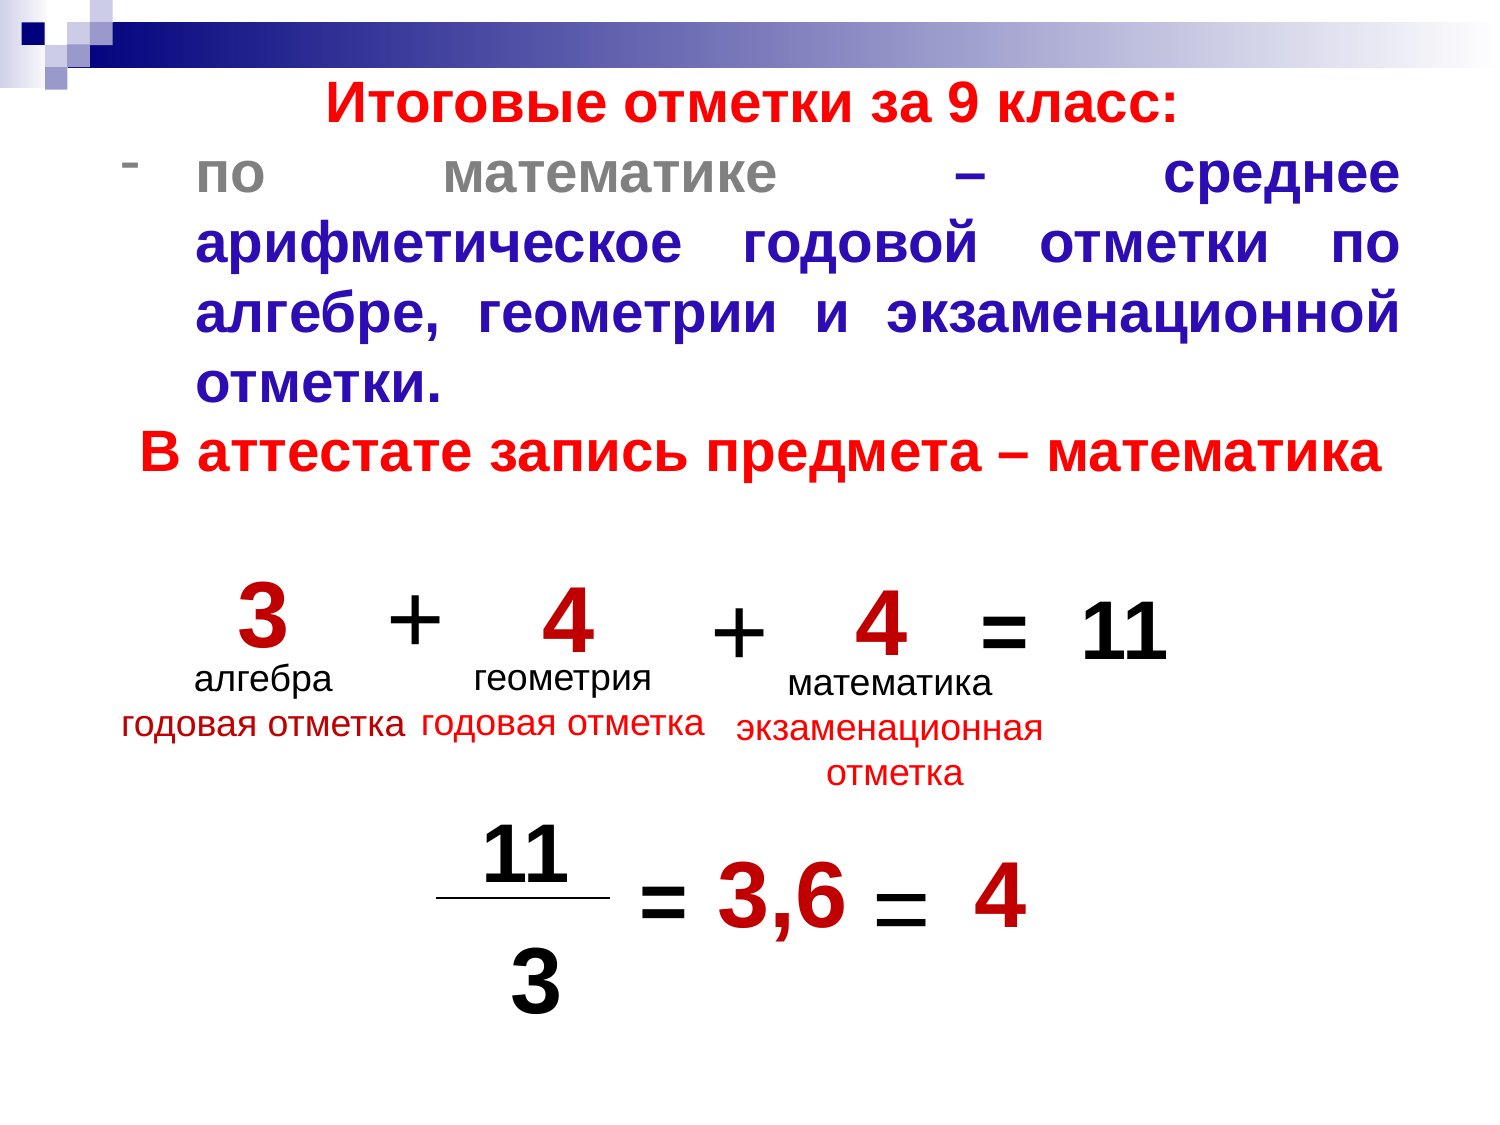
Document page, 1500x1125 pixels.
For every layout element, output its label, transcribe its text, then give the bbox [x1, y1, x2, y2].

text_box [88, 243, 1453, 1108]
text_box Итоговые отметки за 9 класс: по математике – среднее арифметическое годовой отметки по алгебре, геометрии и экзаменационной отметки. В аттестате запись предмета – математика [105, 56, 1417, 241]
